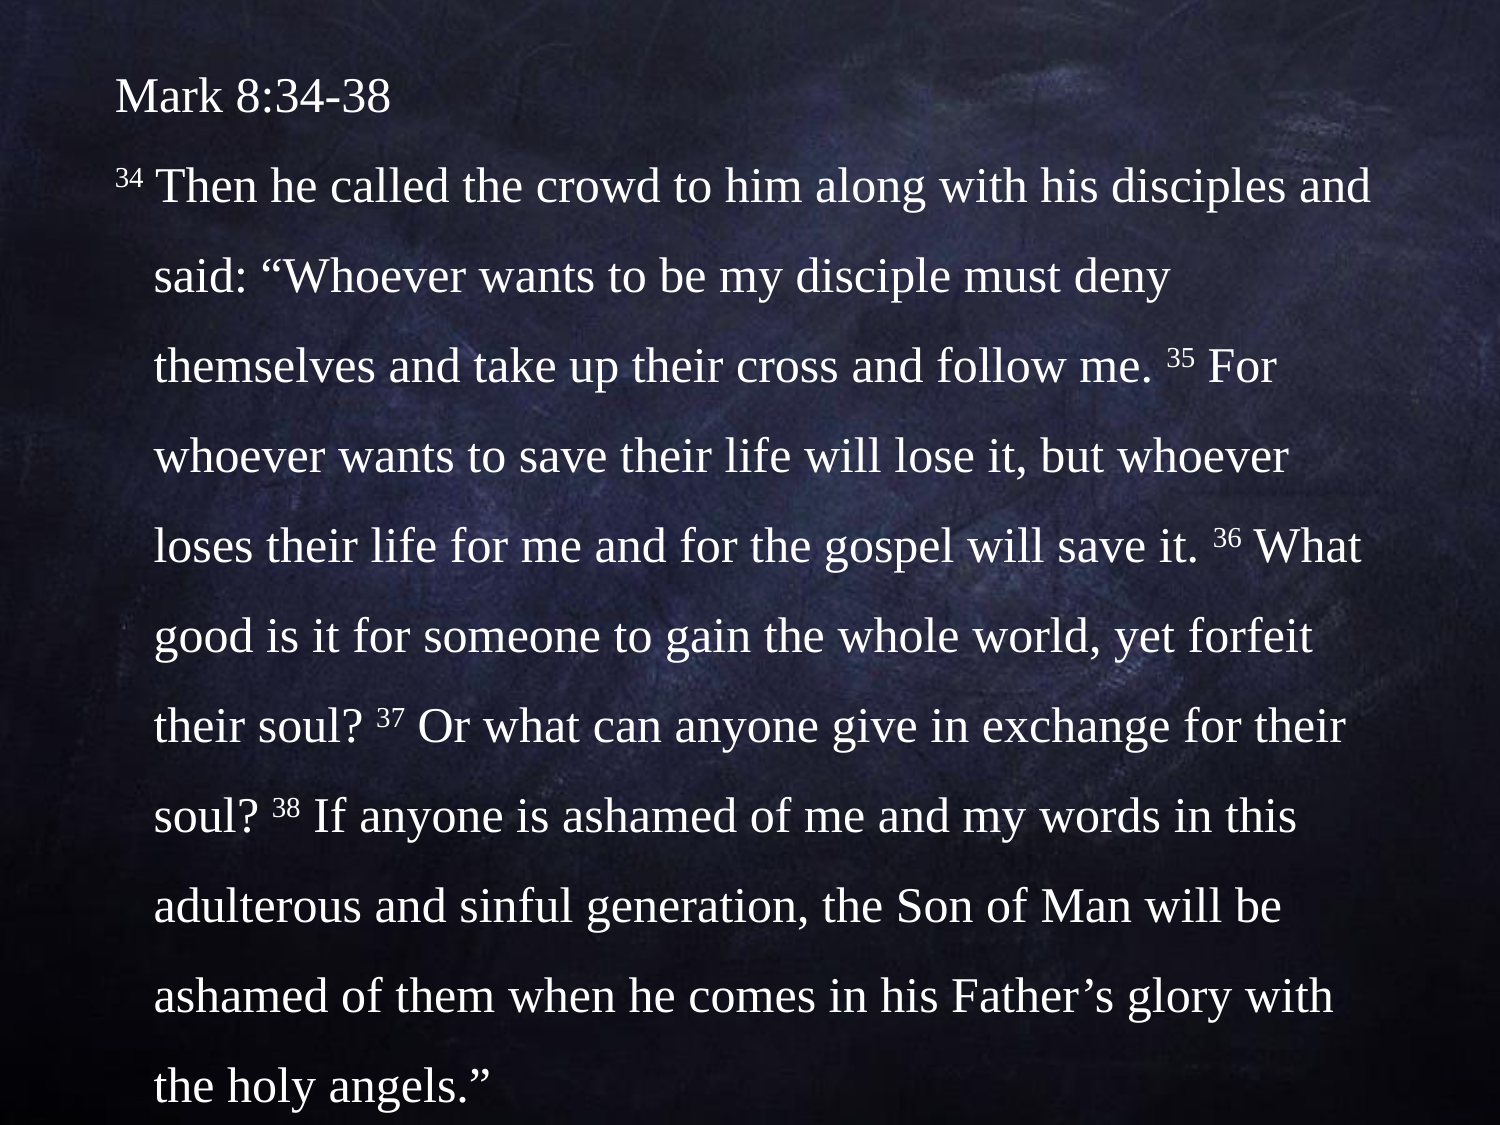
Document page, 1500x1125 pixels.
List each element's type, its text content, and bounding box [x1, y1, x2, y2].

picture [0, 0, 1500, 1125]
text_box Mark 8:34-38 34 Then he called the crowd to him along with his disciples and said: “Whoever wants to be my disciple must deny themselves and take up their cross and follow me. 35 For whoever wants to save their life will lose it, but whoever loses their life for me and for the gospel will save it. 36 What good is it for someone to gain the whole world, yet forfeit their soul? 37 Or what can anyone give in exchange for their soul? 38 If anyone is ashamed of me and my words in this adulterous and sinful generation, the Son of Man will be ashamed of them when he comes in his Father’s glory with the holy angels.” [99, 24, 1400, 1120]
